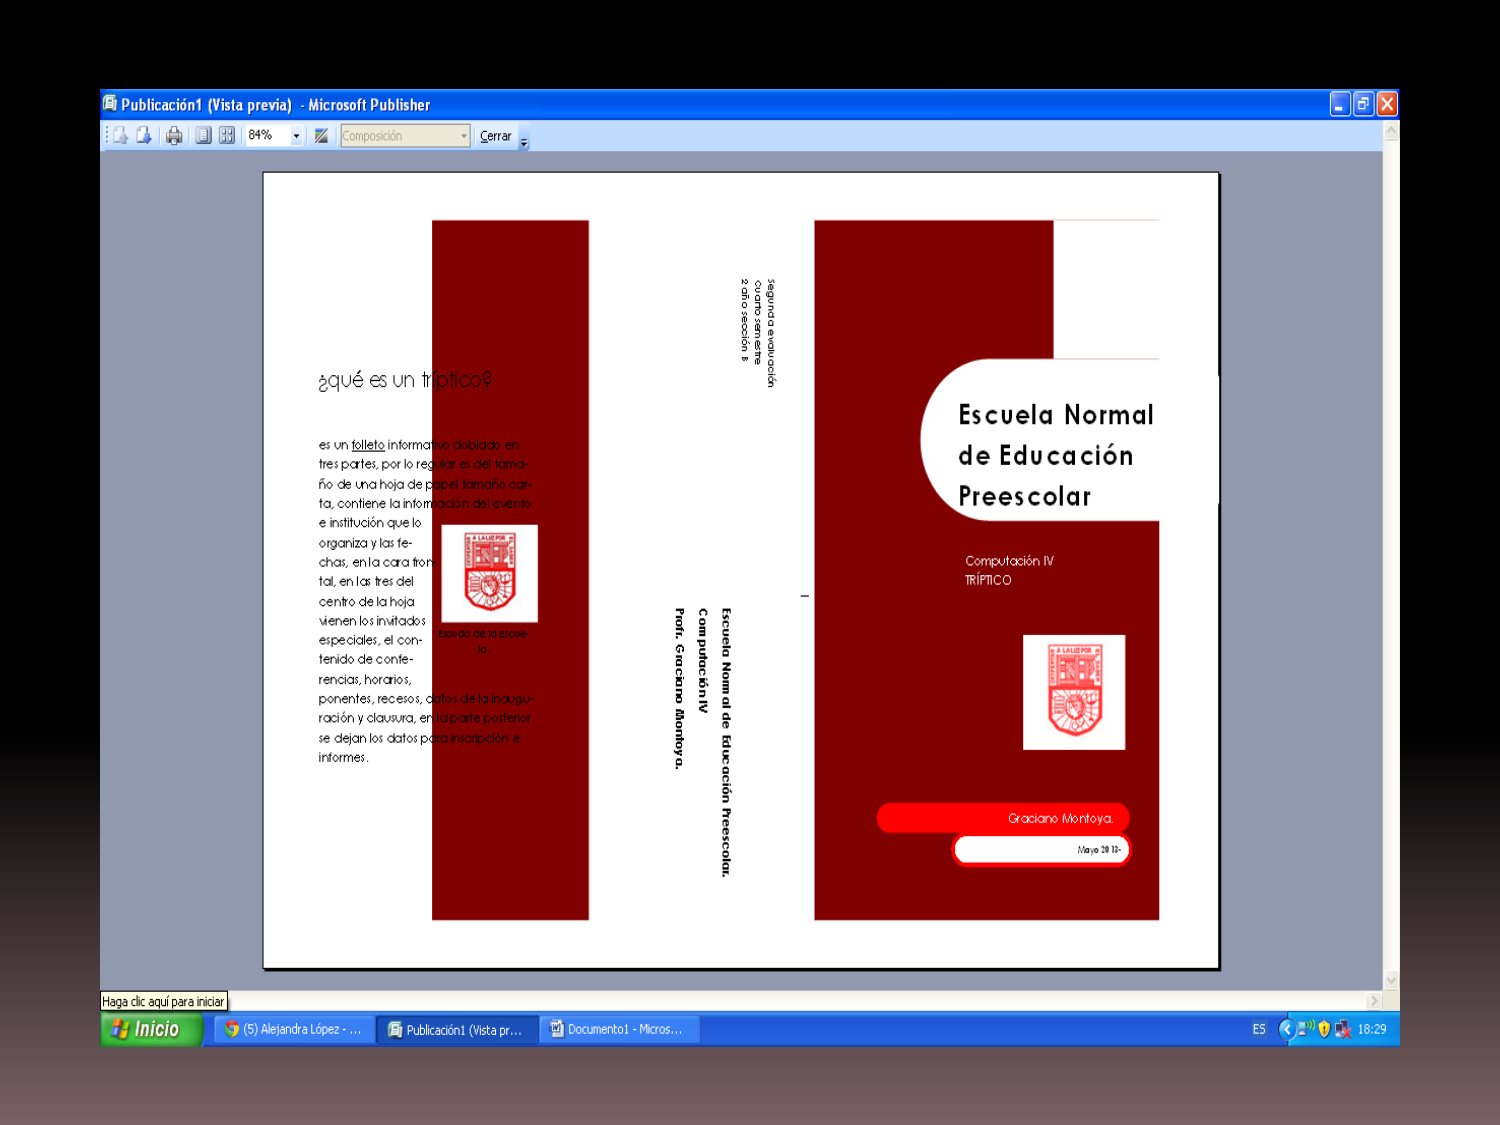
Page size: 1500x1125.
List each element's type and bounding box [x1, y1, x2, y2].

picture [99, 89, 1401, 1048]
